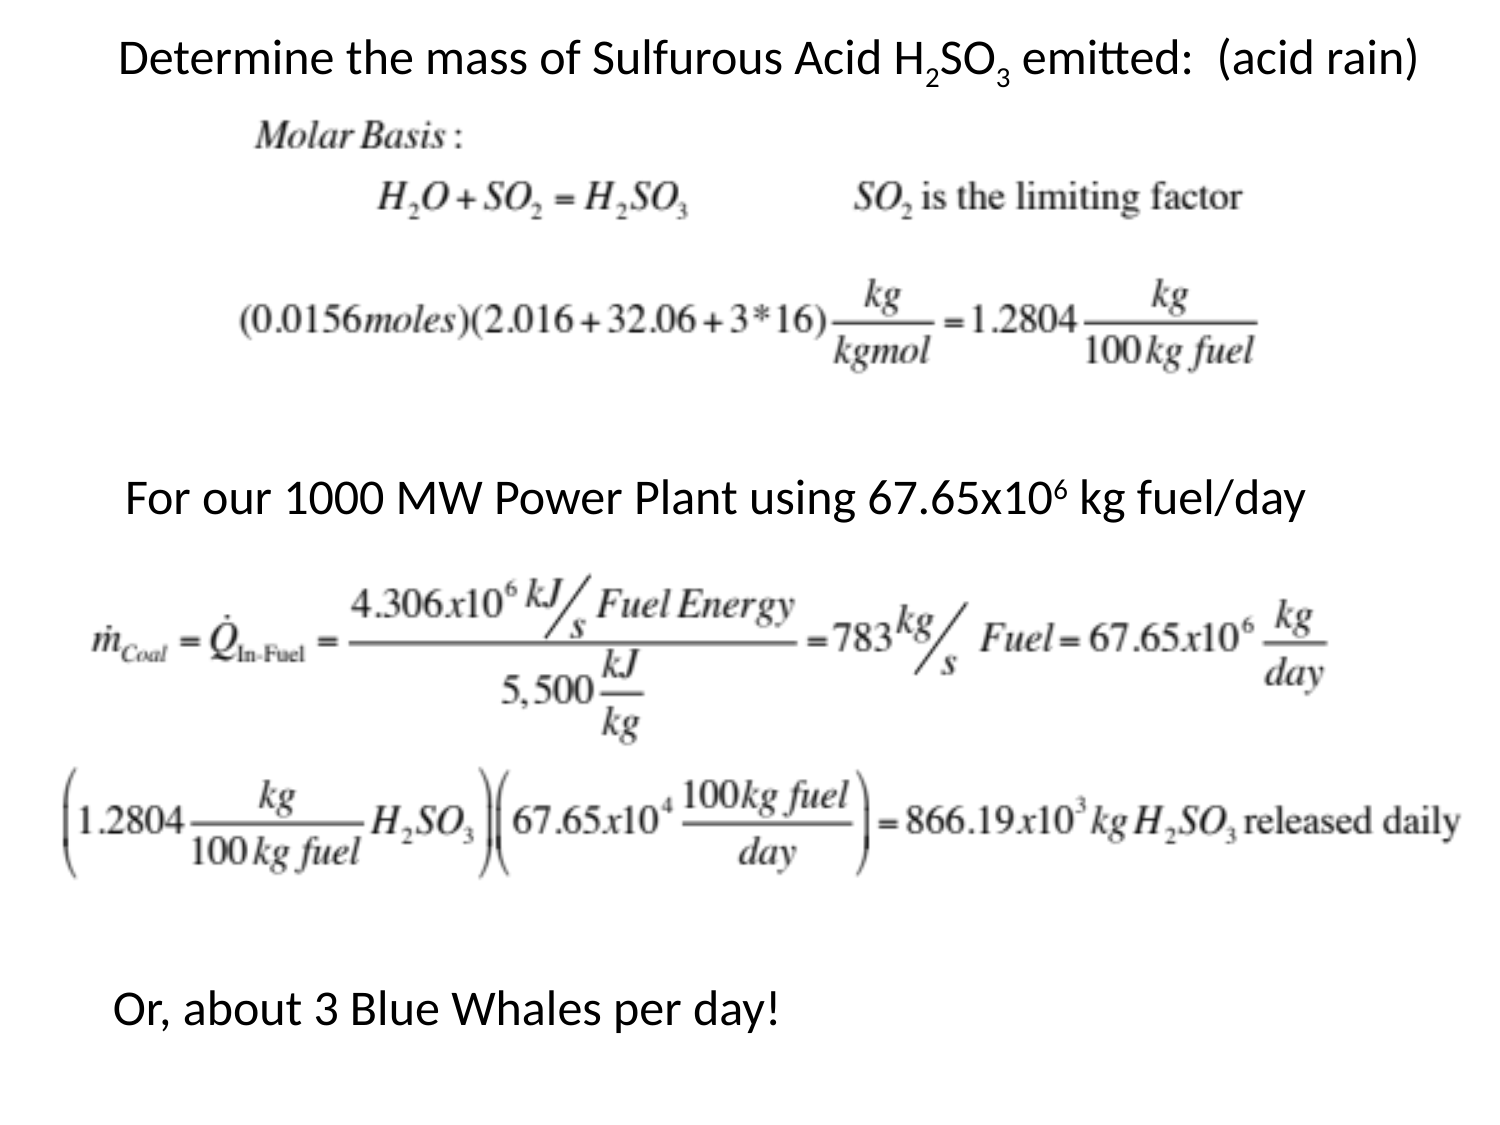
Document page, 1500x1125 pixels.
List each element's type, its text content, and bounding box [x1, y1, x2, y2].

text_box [59, 760, 1464, 932]
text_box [248, 111, 1250, 268]
text_box Determine the mass of Sulfurous Acid H2SO3 emitted: (acid rain) [103, 17, 1435, 101]
text_box Or, about 3 Blue Whales per day! [98, 967, 808, 1043]
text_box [235, 269, 1264, 432]
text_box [86, 566, 1442, 750]
text_box For our 1000 MW Power Plant using 67.65x106 kg fuel/day [110, 456, 1322, 532]
